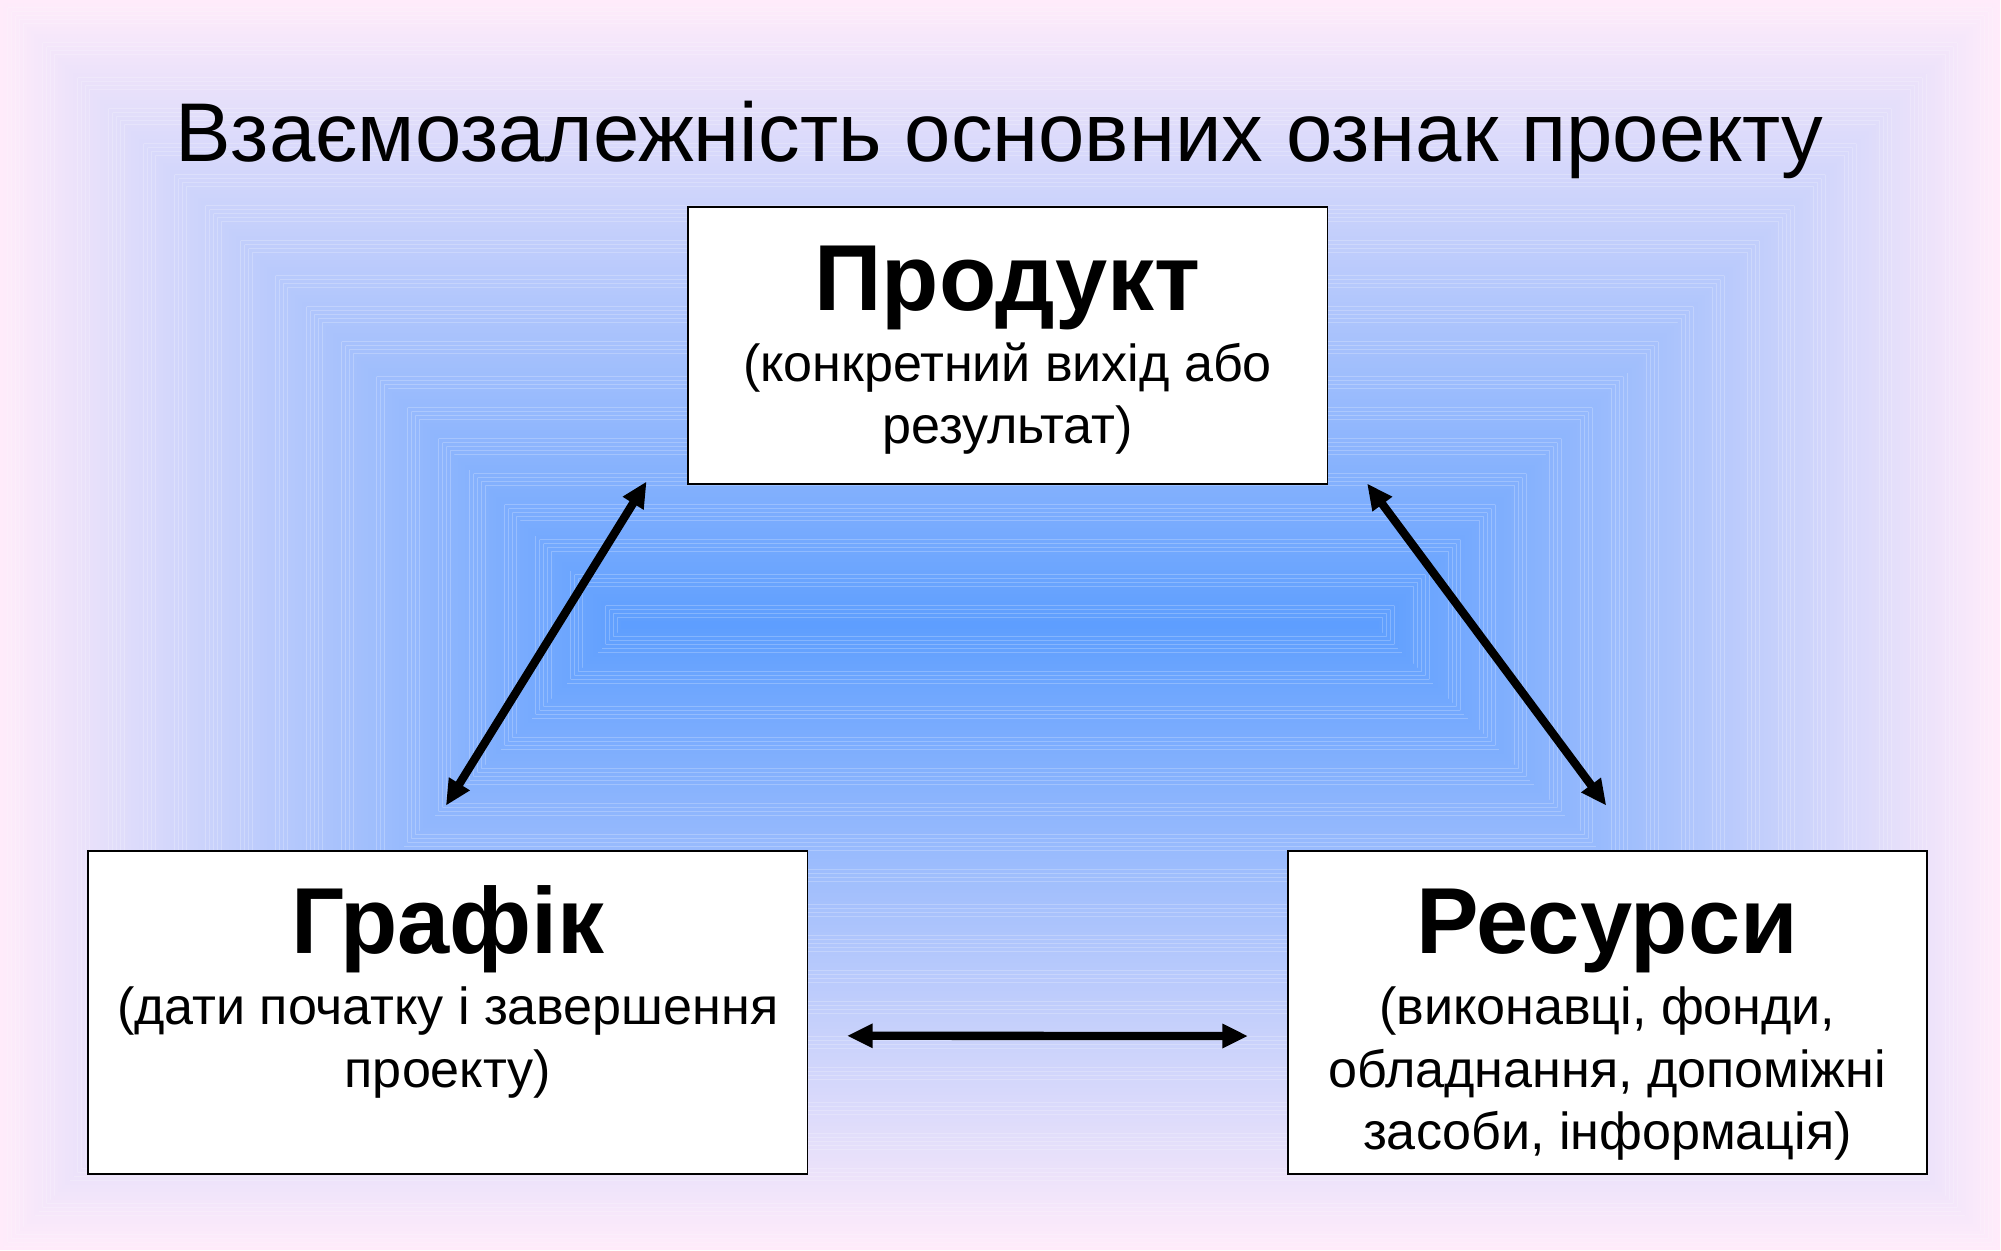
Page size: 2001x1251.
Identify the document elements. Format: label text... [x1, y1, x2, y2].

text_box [86, 204, 1930, 1177]
title Взаємозалежність основних ознак проекту [150, 69, 1850, 173]
